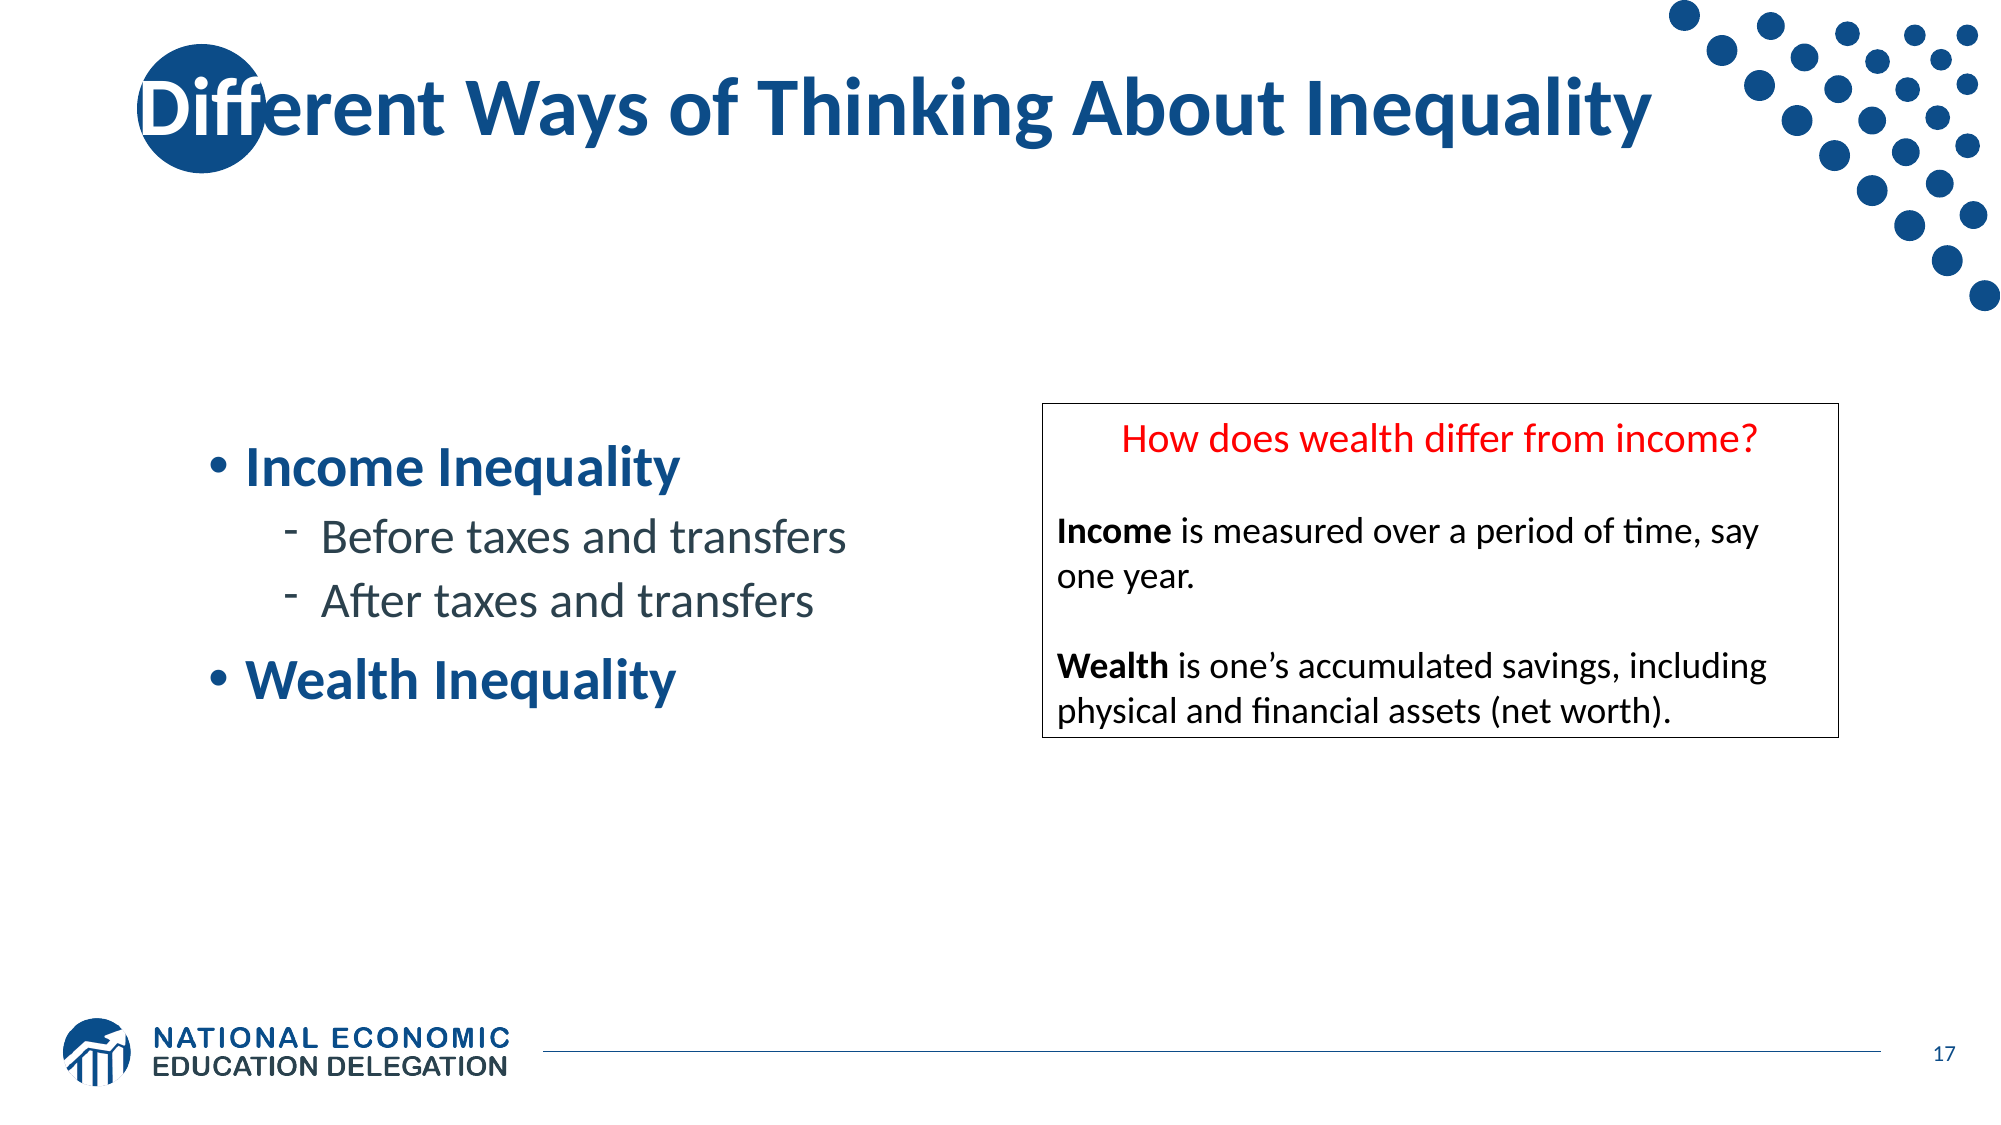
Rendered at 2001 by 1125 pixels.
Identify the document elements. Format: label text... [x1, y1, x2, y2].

title Different Ways of Thinking About Inequality [123, 0, 1849, 218]
picture [55, 1013, 520, 1091]
text_box How does wealth differ from income? Income is measured over a period of time, say one year. Wealth is one’s accumulated savings, including physical and financial assets (net worth). [1042, 403, 1839, 738]
list Income Inequality Before taxes and transfers After taxes and transfers Wealth Inequality [193, 217, 907, 932]
slide_number 17 [1521, 1022, 1972, 1082]
